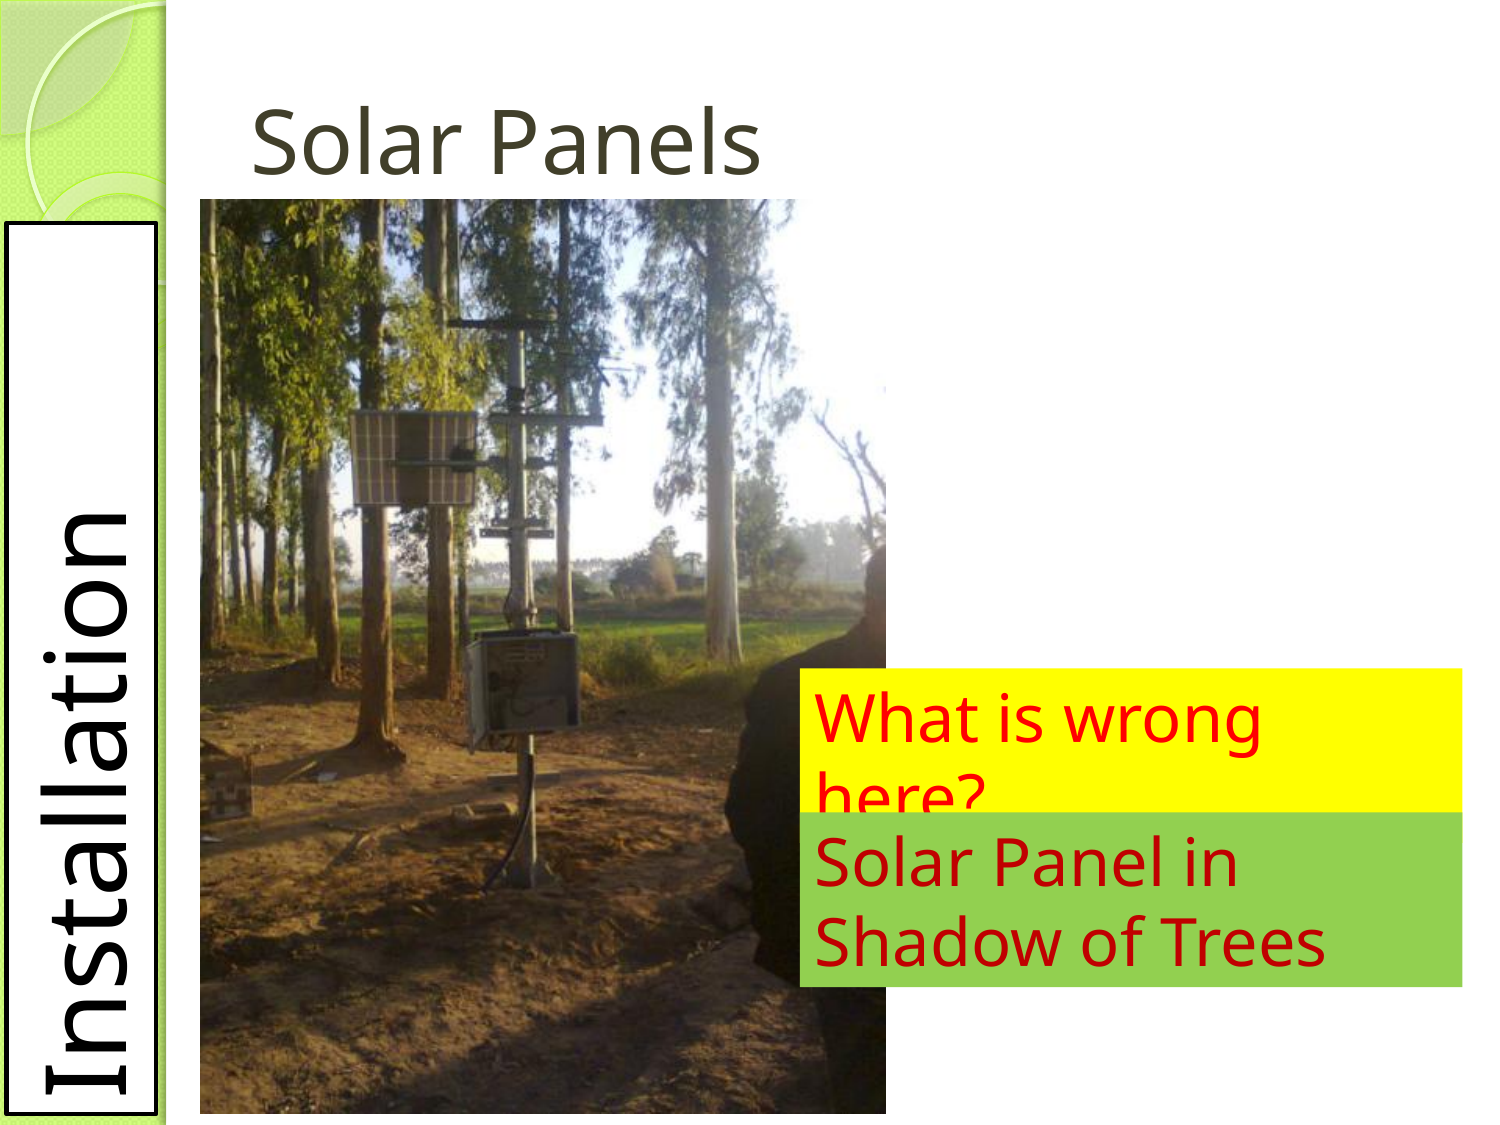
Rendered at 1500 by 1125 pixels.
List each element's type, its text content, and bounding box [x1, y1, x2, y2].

title Solar Panels [235, 45, 1466, 233]
text_box What is wrong here? [893, 668, 1463, 812]
picture [199, 199, 886, 1115]
text_box Solar Panel in Shadow of Trees [893, 812, 1463, 988]
text_box Installation [4, 221, 158, 1116]
